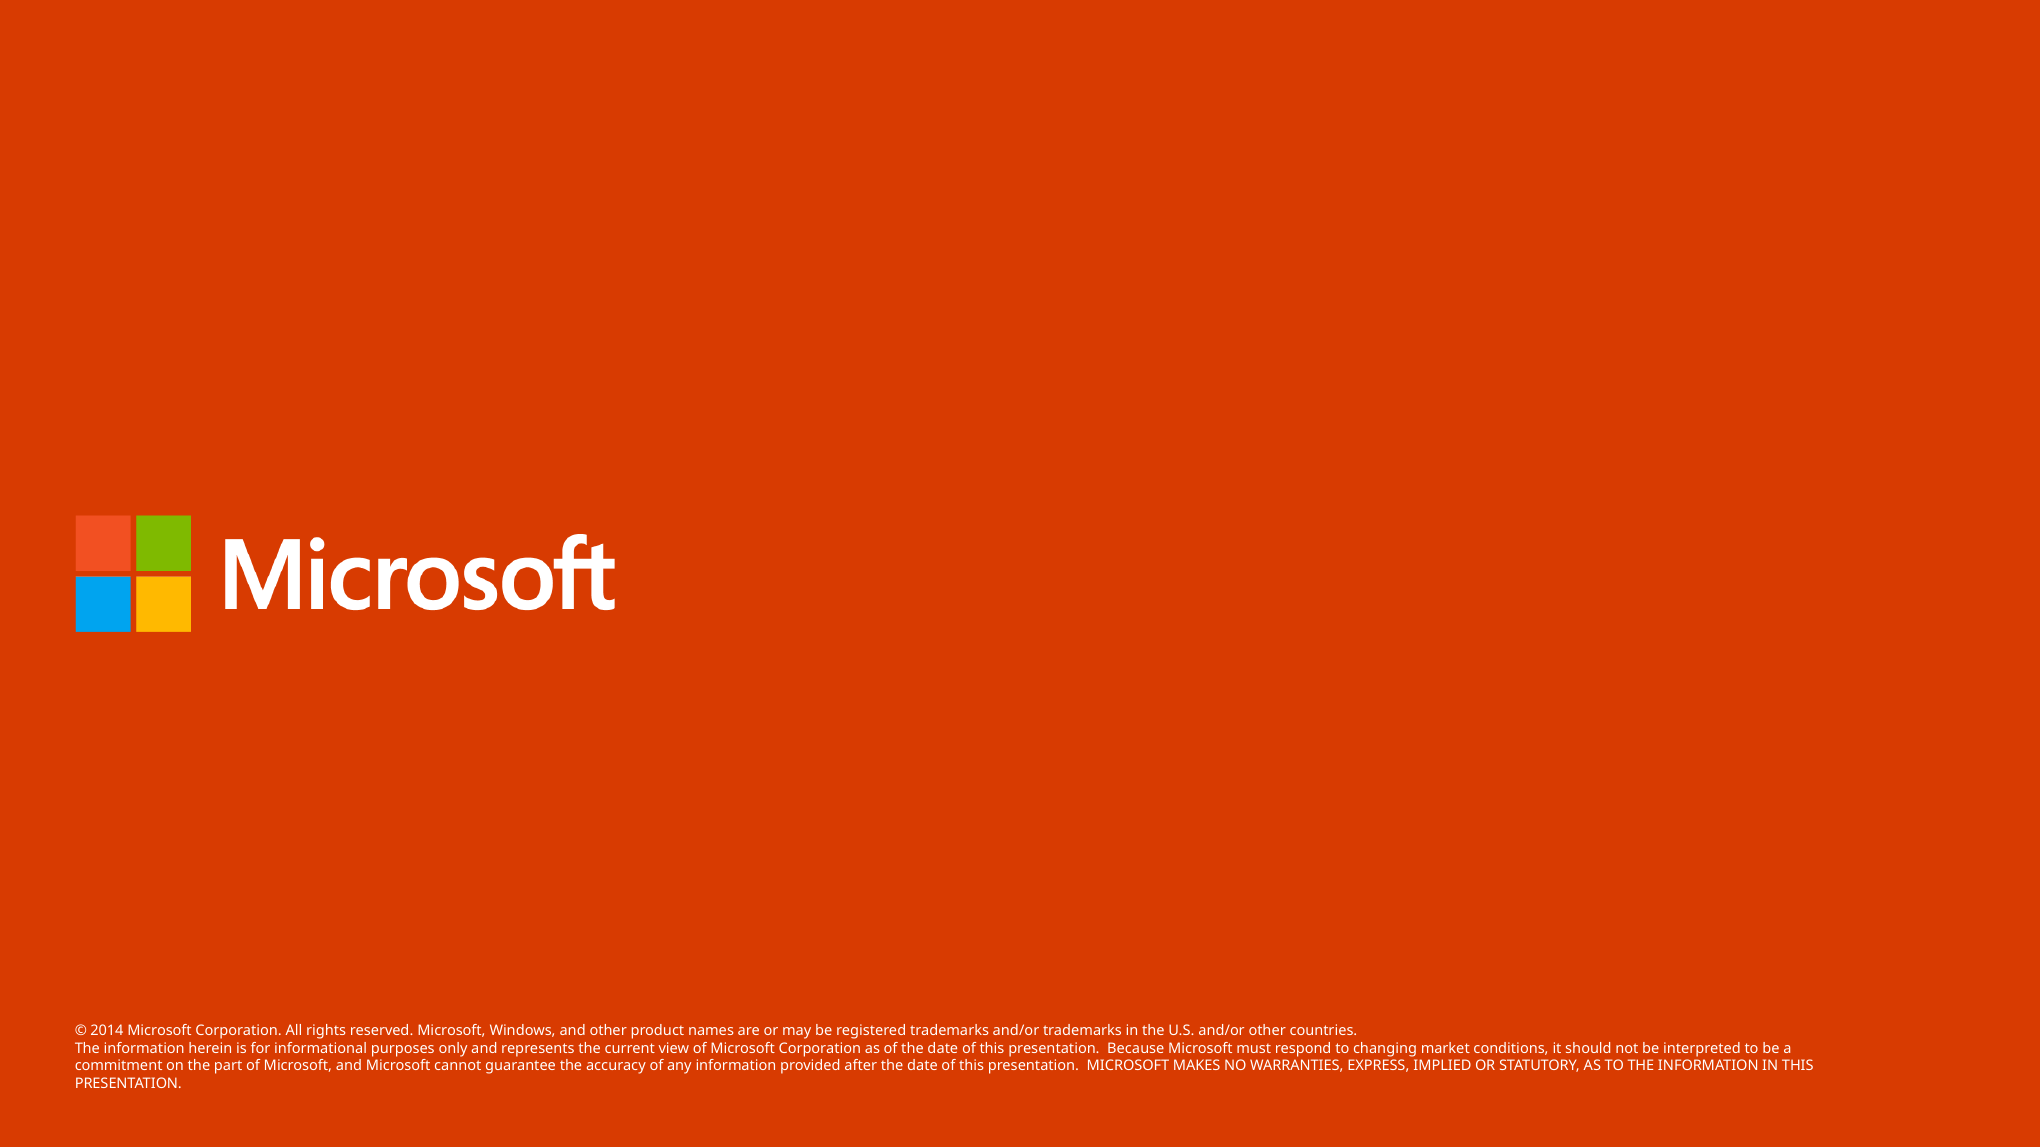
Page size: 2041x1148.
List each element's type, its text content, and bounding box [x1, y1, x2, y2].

text_box © 2014 Microsoft Corporation. All rights reserved. Microsoft, Windows, and other product names are or may be registered trademarks and/or trademarks in the U.S. and/or other countries. The information herein is for informational purposes only and represents the current view of Microsoft Corporation as of the date of this presentation. Because Microsoft must respond to changing market conditions, it should not be interpreted to be a commitment on the part of Microsoft, and Microsoft cannot guarantee the accuracy of any information provided after the date of this presentation. MICROSOFT MAKES NO WARRANTIES, EXPRESS, IMPLIED OR STATUTORY, AS TO THE INFORMATION IN THIS PRESENTATION. [44, 997, 1845, 1115]
picture [75, 515, 616, 632]
